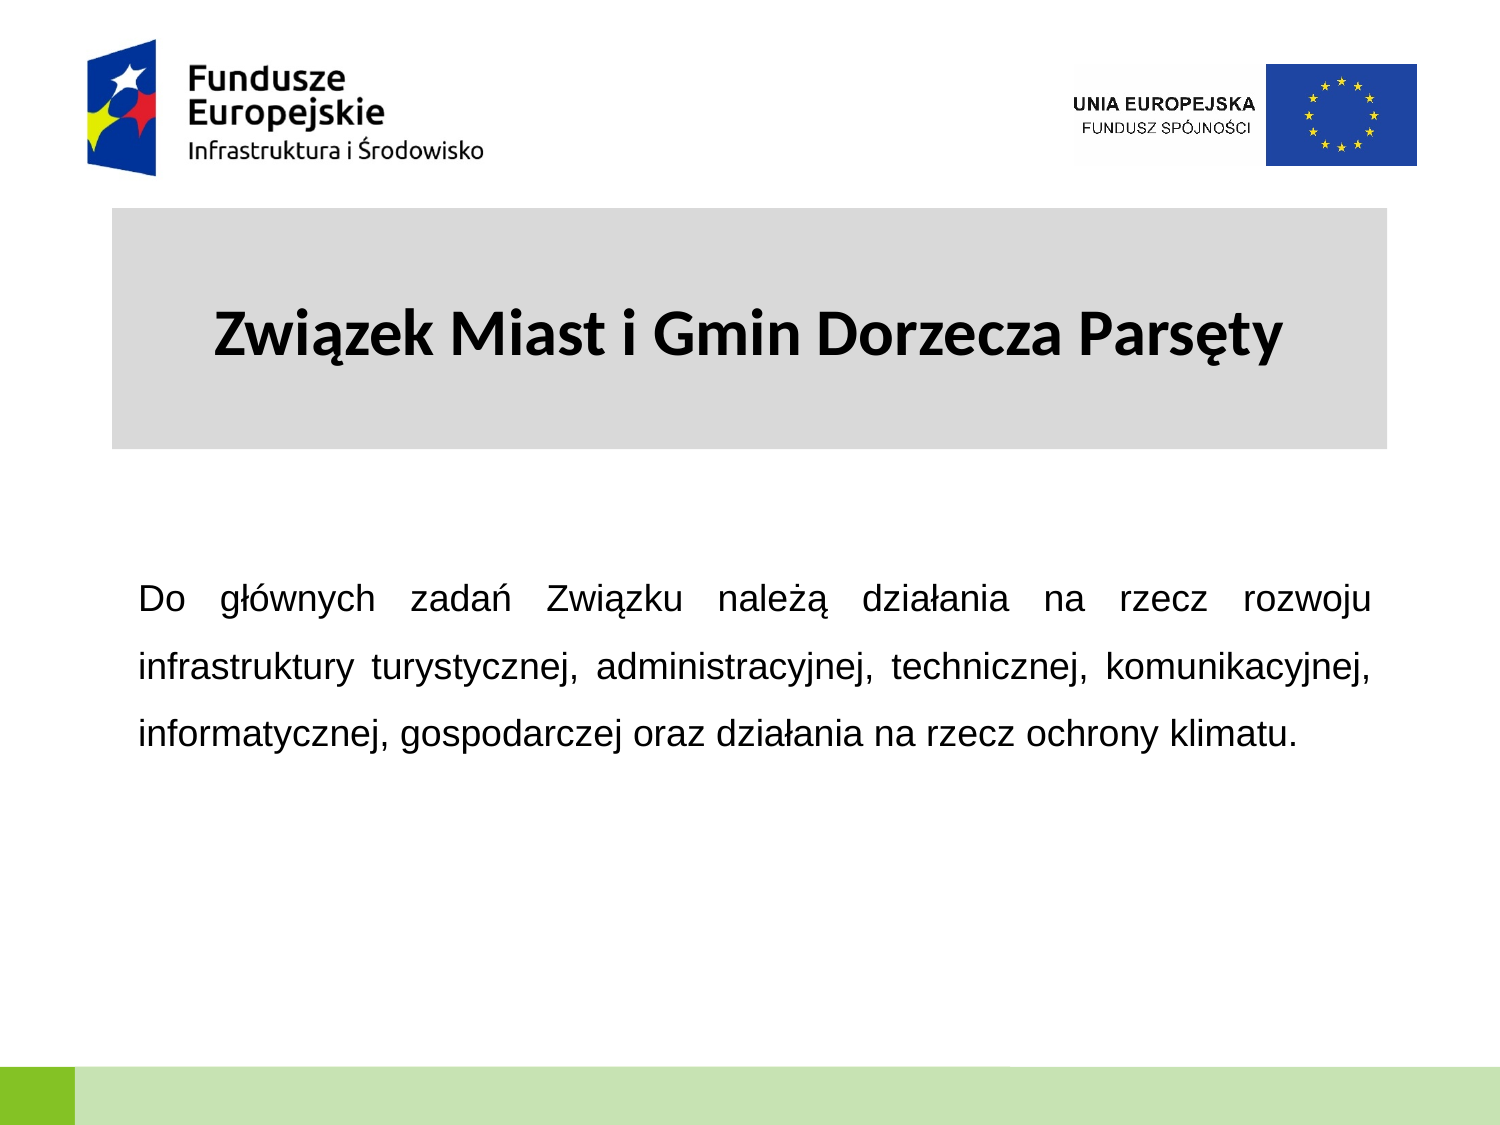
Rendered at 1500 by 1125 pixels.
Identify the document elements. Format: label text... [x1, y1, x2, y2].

title Związek Miast i Gmin Dorzecza Parsęty [111, 207, 1388, 450]
subtitle Do głównych zadań Związku należą działania na rzecz rozwoju infrastruktury turystycznej, administracyjnej, technicznej, komunikacyjnej, informatycznej, gospodarczej oraz działania na rzecz ochrony klimatu. [122, 491, 1388, 1036]
picture [53, 5, 517, 210]
picture [1074, 64, 1417, 166]
